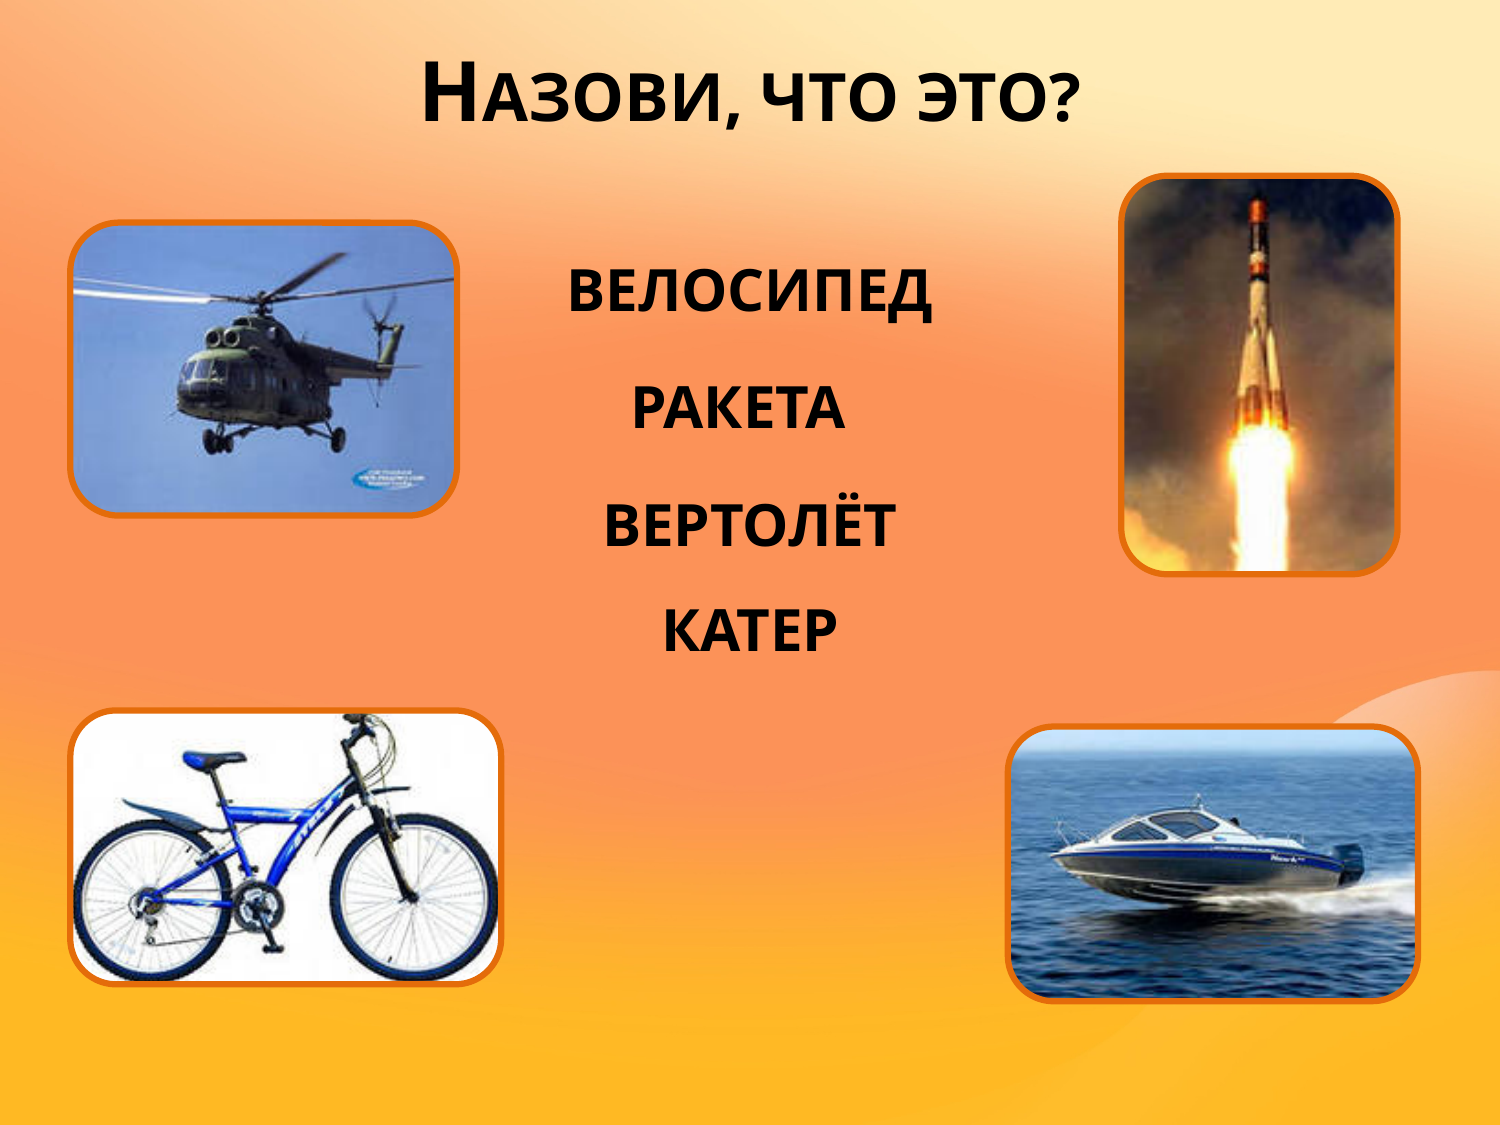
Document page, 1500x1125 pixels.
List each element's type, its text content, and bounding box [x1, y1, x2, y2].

text_box РАКЕТА [615, 363, 885, 448]
picture [0, 0, 1500, 1125]
title НАЗОВИ, ЧТО ЭТО? [58, 23, 1442, 153]
text_box КАТЕР [646, 585, 854, 671]
text_box ВЕЛОСИПЕД [538, 246, 961, 331]
text_box ВЕРТОЛЁТ [587, 480, 913, 566]
